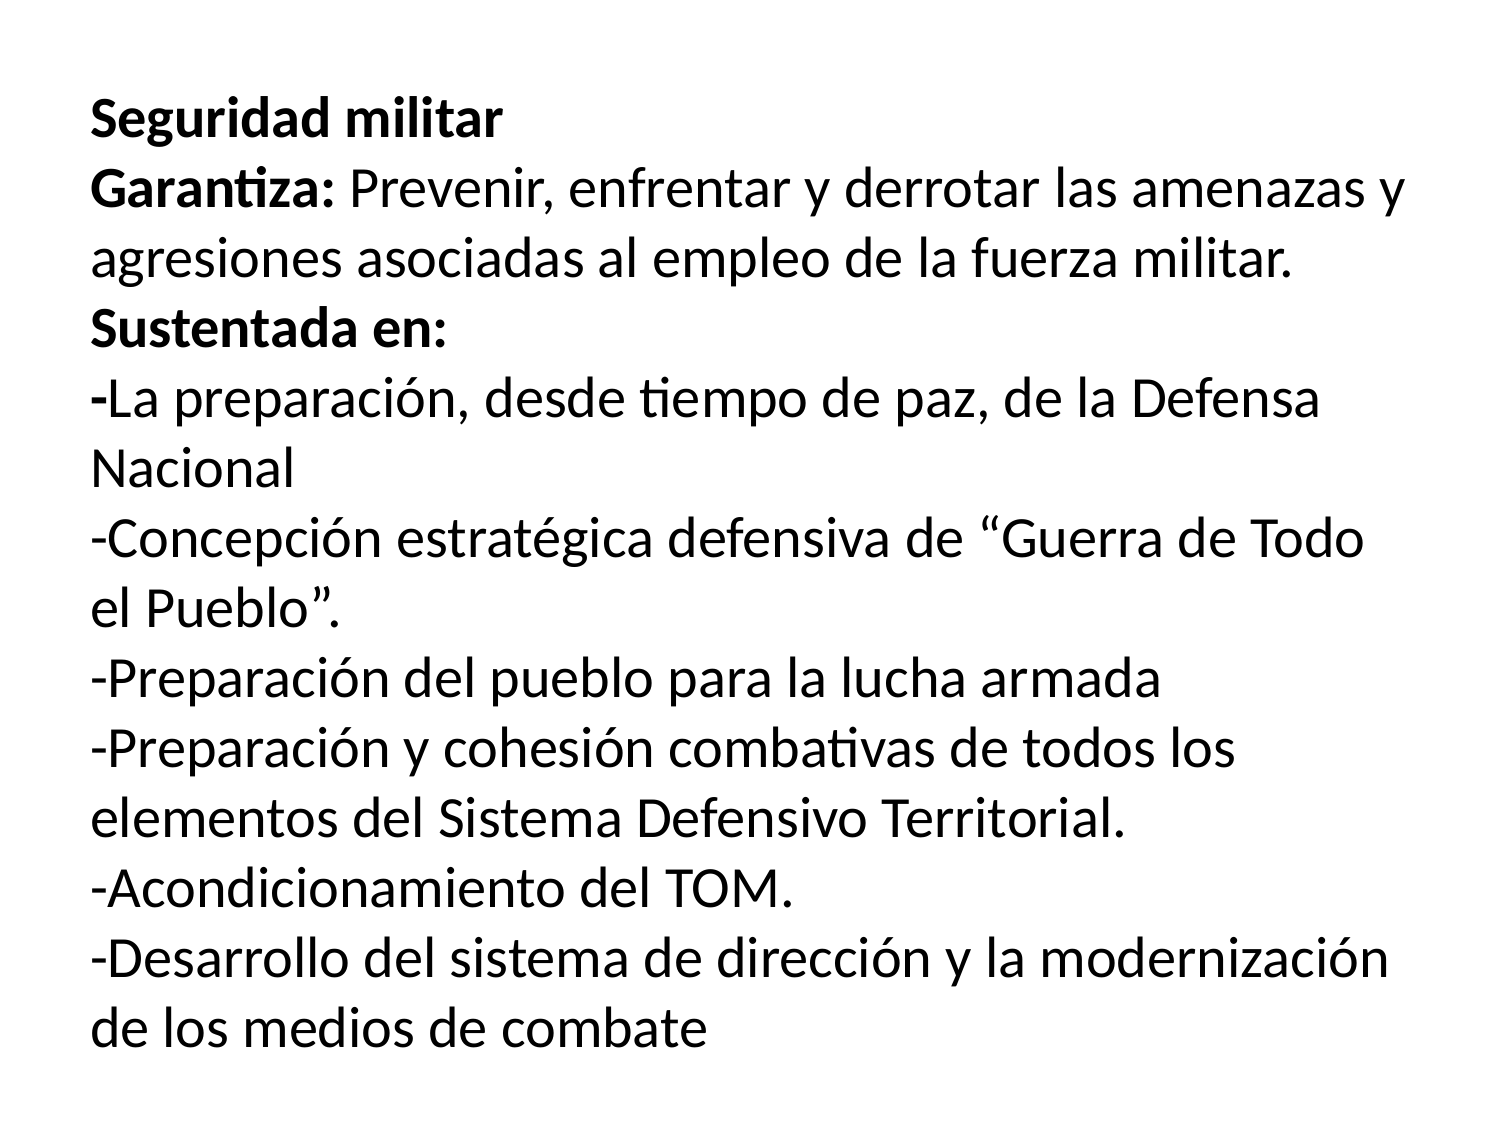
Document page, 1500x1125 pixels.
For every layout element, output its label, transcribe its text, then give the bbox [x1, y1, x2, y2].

title Seguridad militar Garantiza: Prevenir, enfrentar y derrotar las amenazas y agresiones asociadas al empleo de la fuerza militar. Sustentada en: -La preparación, desde tiempo de paz, de la Defensa Nacional -Concepción estratégica defensiva de “Guerra de Todo el Pueblo”. -Preparación del pueblo para la lucha armada -Preparación y cohesión combativas de todos los elementos del Sistema Defensivo Territorial. -Acondicionamiento del TOM. -Desarrollo del sistema de dirección y la modernización de los medios de combate [75, 45, 1425, 1094]
